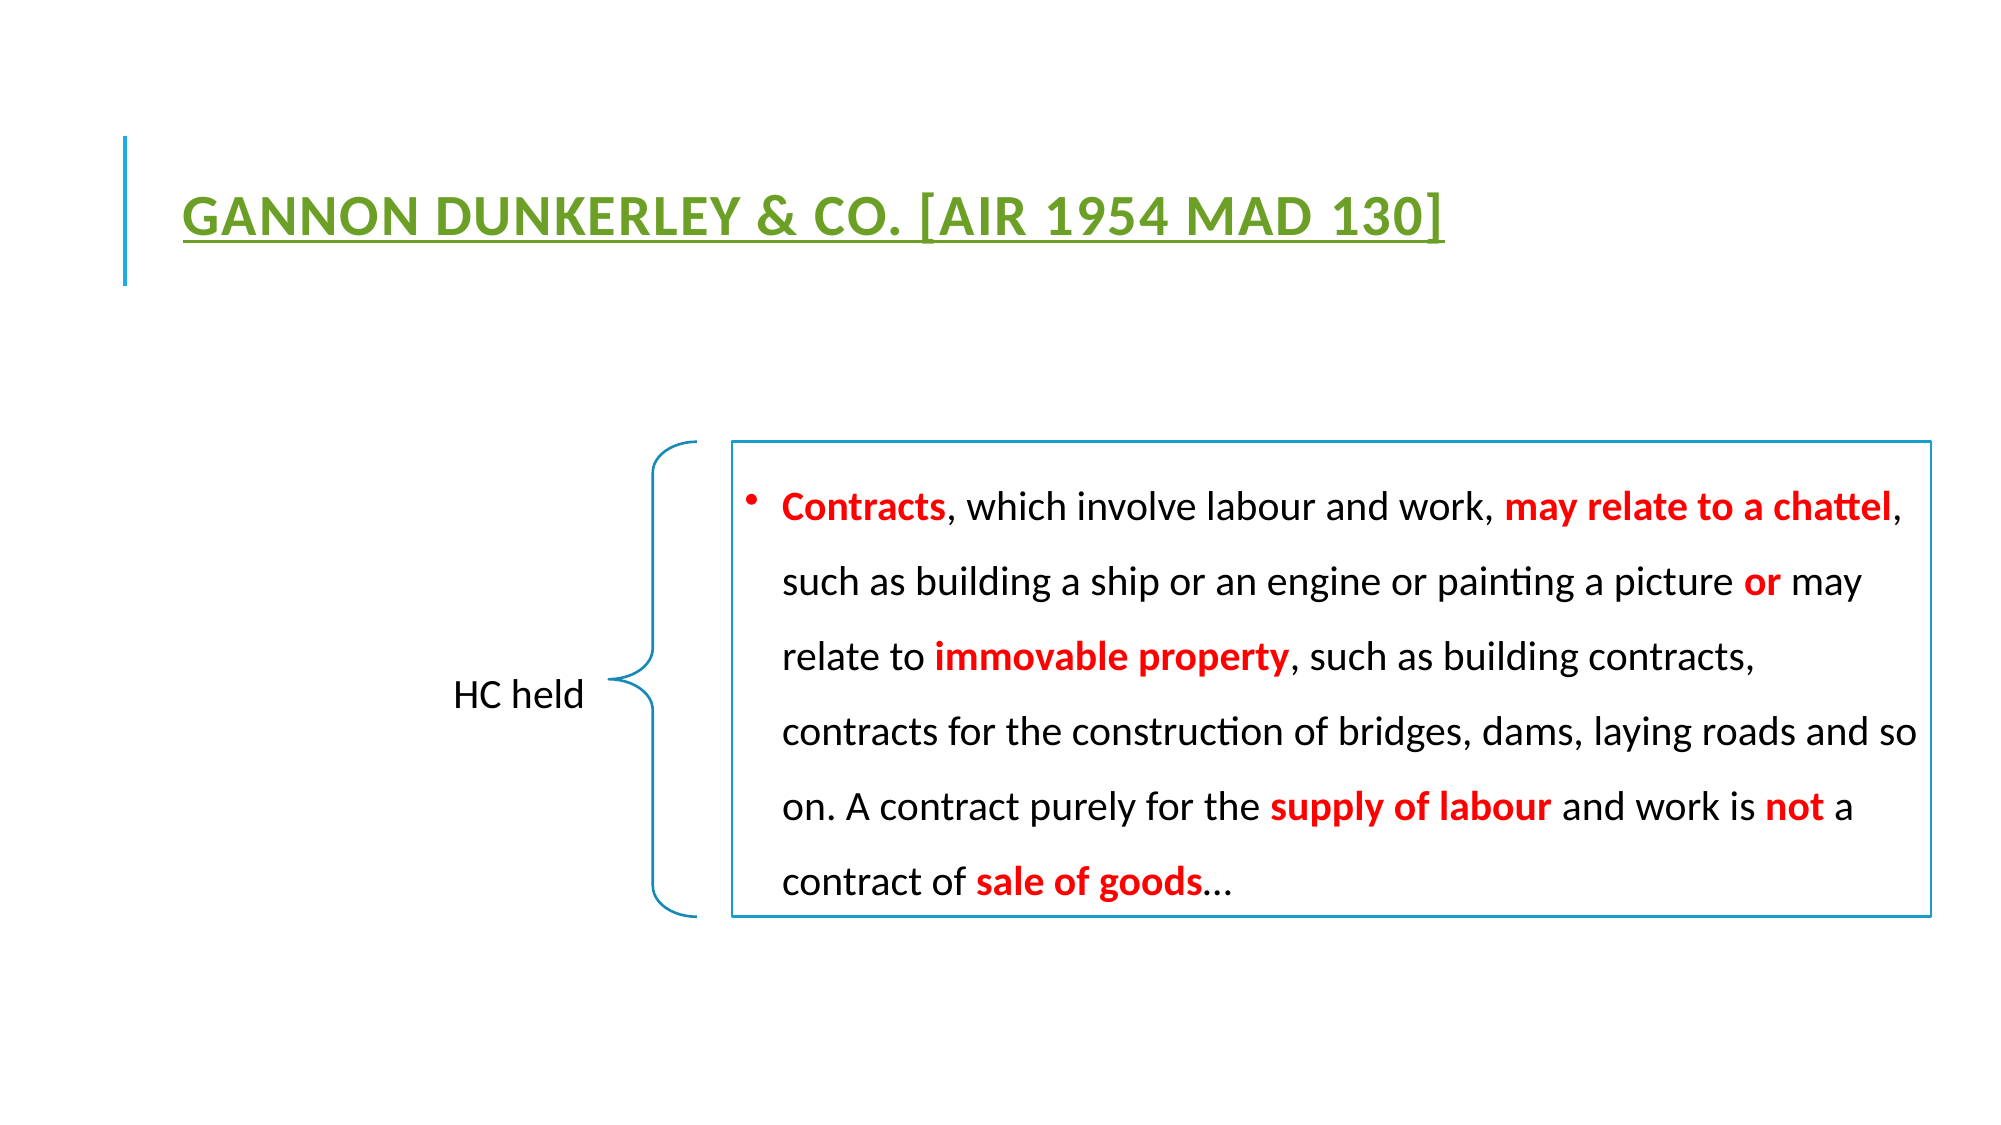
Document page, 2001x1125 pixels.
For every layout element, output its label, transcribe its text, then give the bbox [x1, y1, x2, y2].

title Gannon Dunkerley & Co. [AIR 1954 Mad 130] [168, 96, 1763, 325]
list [167, 329, 1932, 1030]
